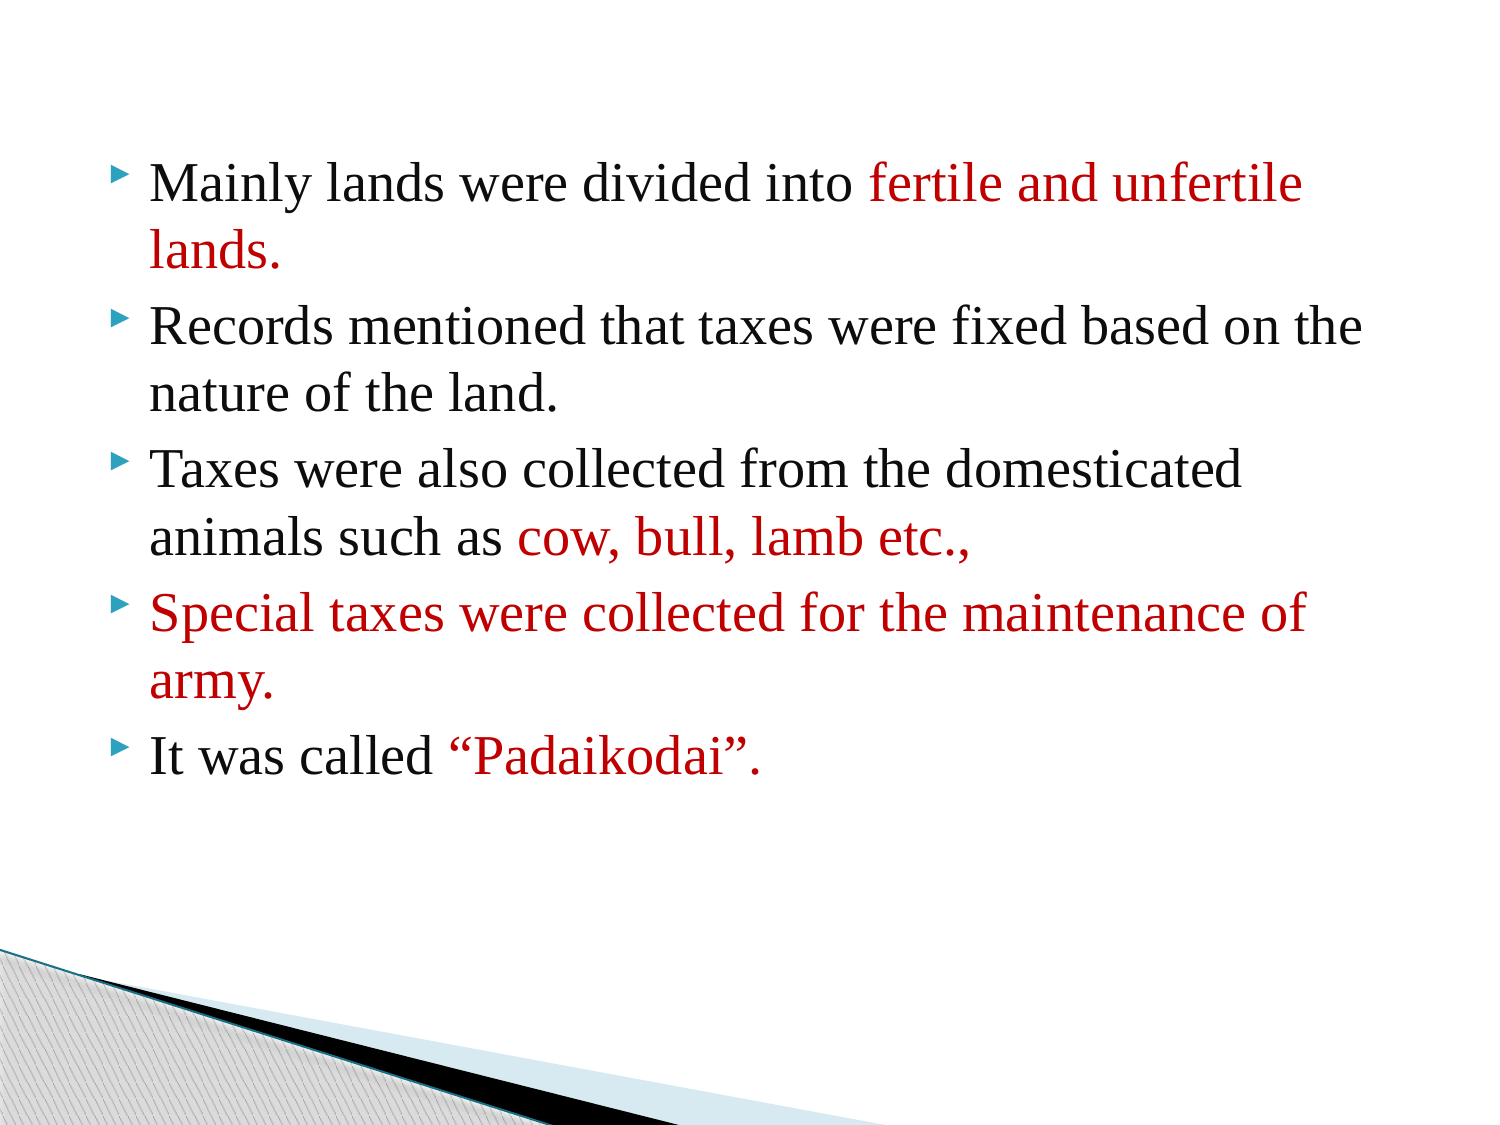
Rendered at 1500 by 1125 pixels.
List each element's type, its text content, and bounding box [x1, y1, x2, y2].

list Mainly lands were divided into fertile and unfertile lands. Records mentioned that taxes were fixed based on the nature of the land. Taxes were also collected from the domesticated animals such as cow, bull, lamb etc., Special taxes were collected for the maintenance of army. It was called “Padaikodai”. [75, 137, 1425, 1005]
